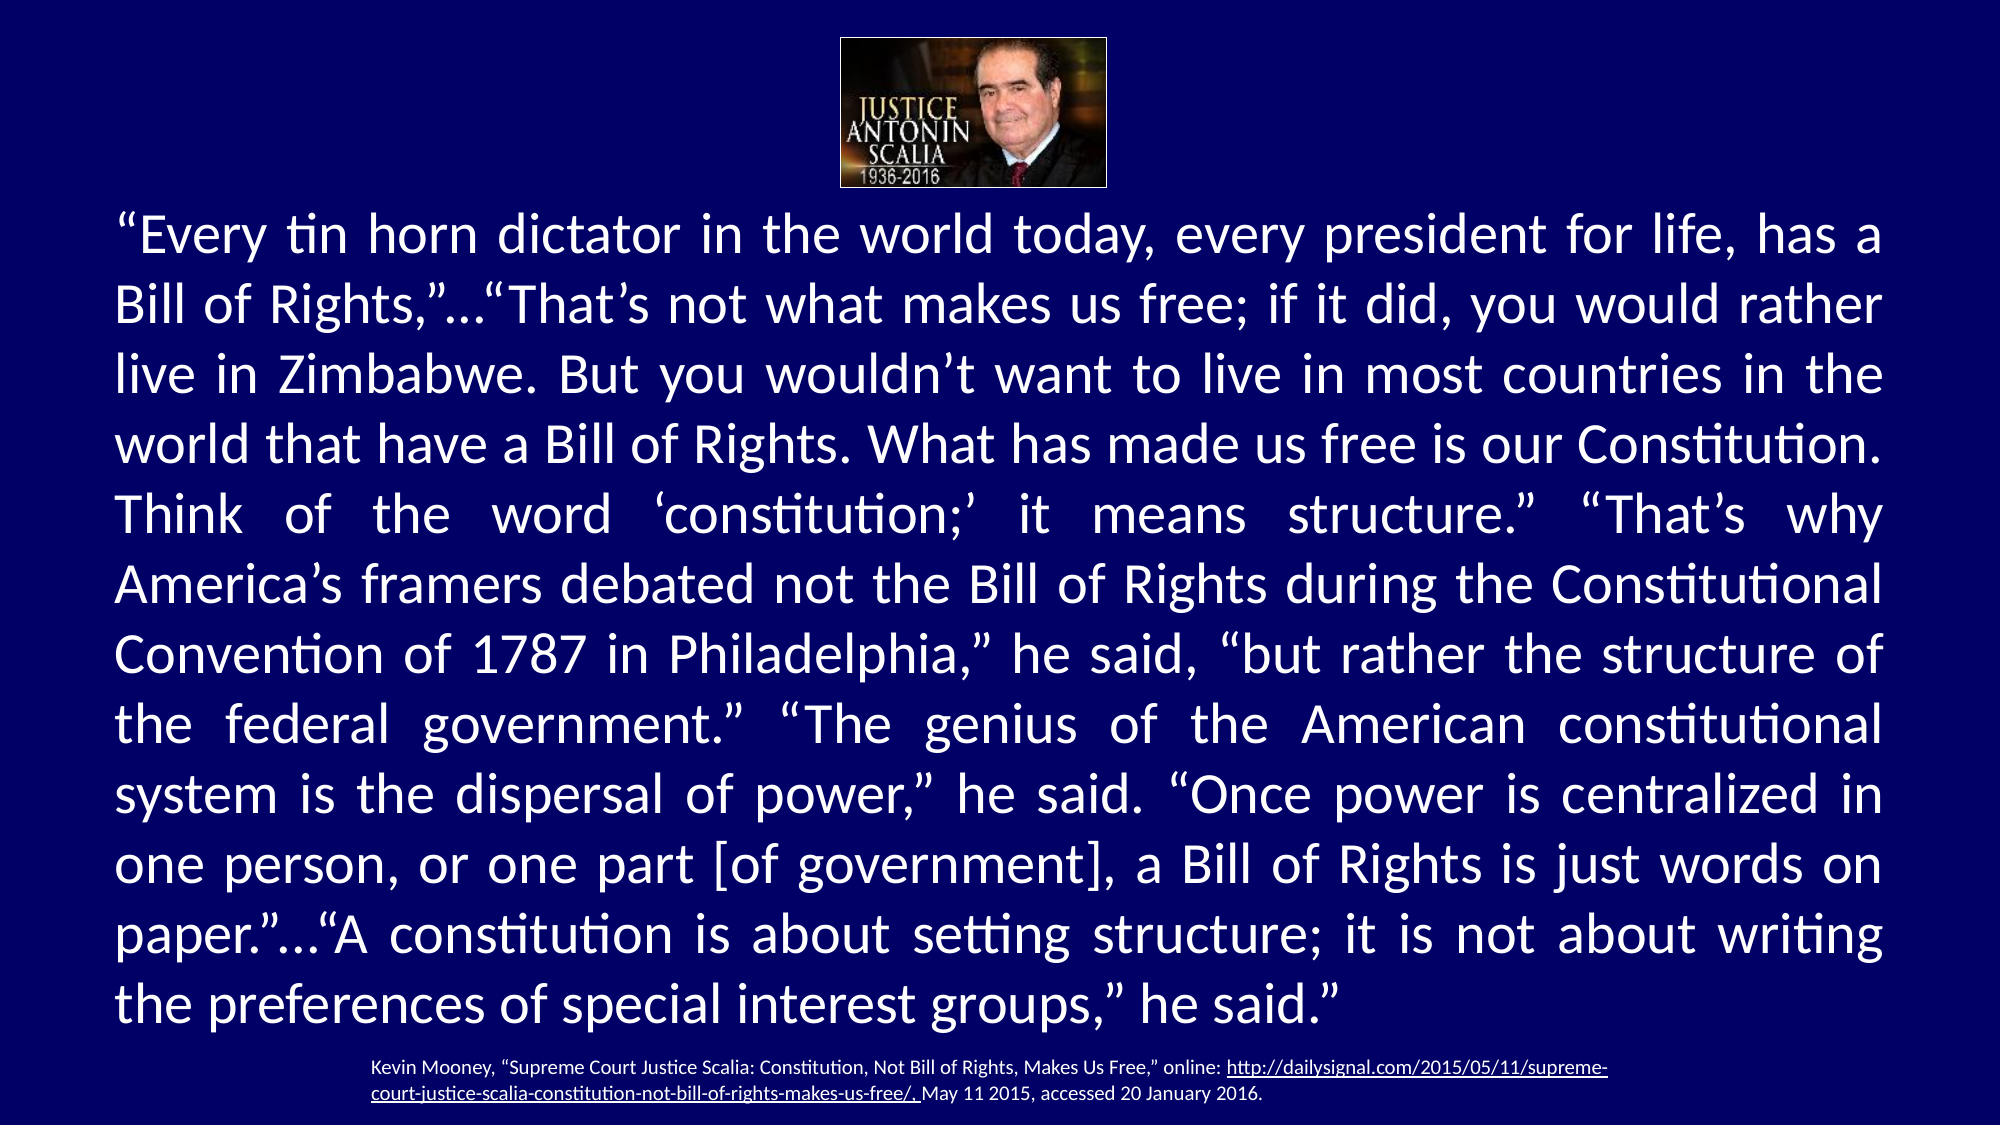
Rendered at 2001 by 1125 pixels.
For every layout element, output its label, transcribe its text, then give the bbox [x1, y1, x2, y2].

picture [840, 37, 1107, 188]
list “Every tin horn dictator in the world today, every president for life, has a Bill of Rights,”...“That’s not what makes us free; if it did, you would rather live in Zimbabwe. But you wouldn’t want to live in most countries in the world that have a Bill of Rights. What has made us free is our Constitution. Think of the word ‘constitution;’ it means structure.” “That’s why America’s framers debated not the Bill of Rights during the Constitutional Convention of 1787 in Philadelphia,” he said, “but rather the structure of the federal government.” “The genius of the American constitutional system is the dispersal of power,” he said. “Once power is centralized in one person, or one part [of government], a Bill of Rights is just words on paper.”...“A constitution is about setting structure; it is not about writing the preferences of special interest groups,” he said.” [99, 187, 1901, 988]
text_box Kevin Mooney, “Supreme Court Justice Scalia: Constitution, Not Bill of Rights, Makes Us Free,” online: http://dailysignal.com/2015/05/11/supreme-court-justice-scalia-constitution-not-bill-of-rights-makes-us-free/, May 11 2015, accessed 20 January 2016. [356, 1046, 1644, 1112]
